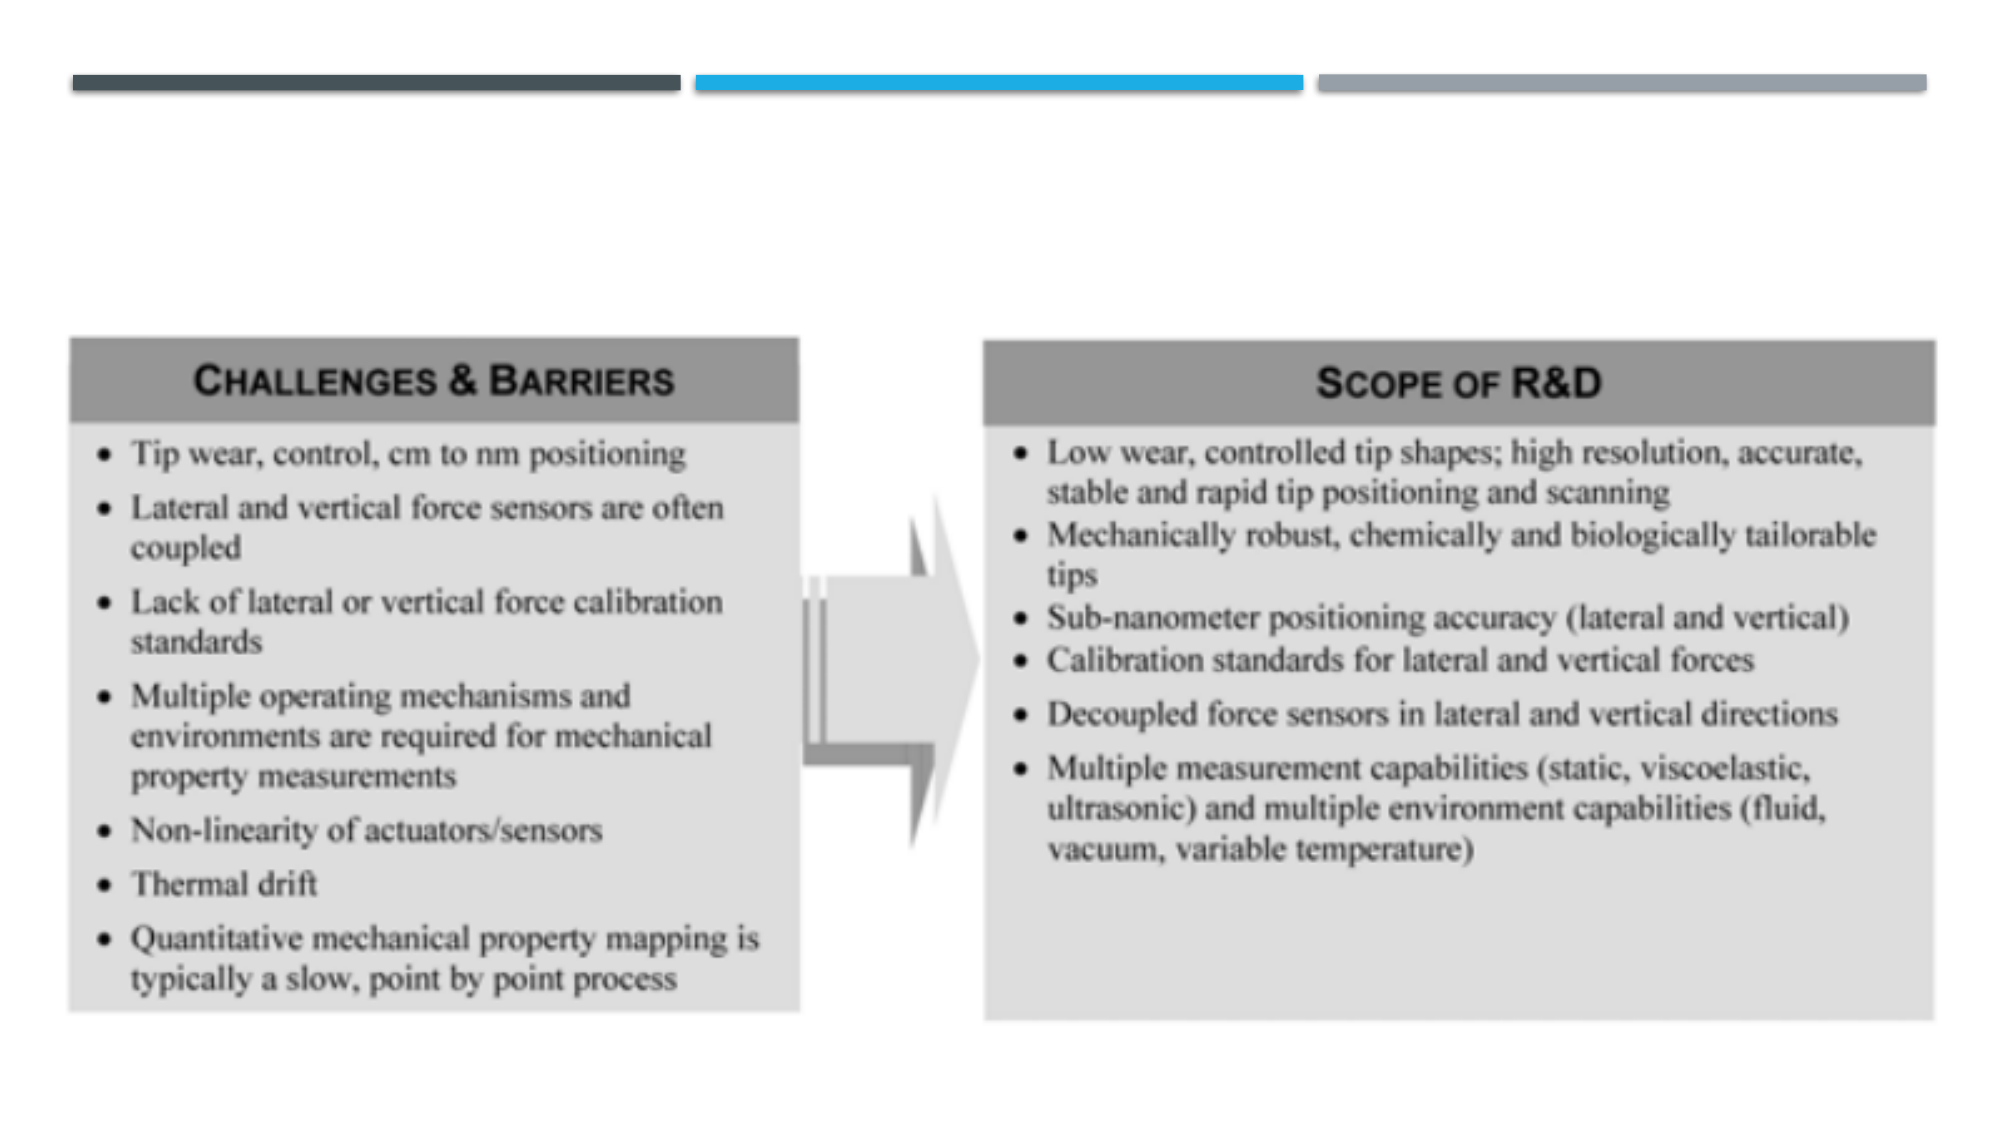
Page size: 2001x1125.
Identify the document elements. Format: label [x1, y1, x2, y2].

list [61, 334, 1949, 1027]
